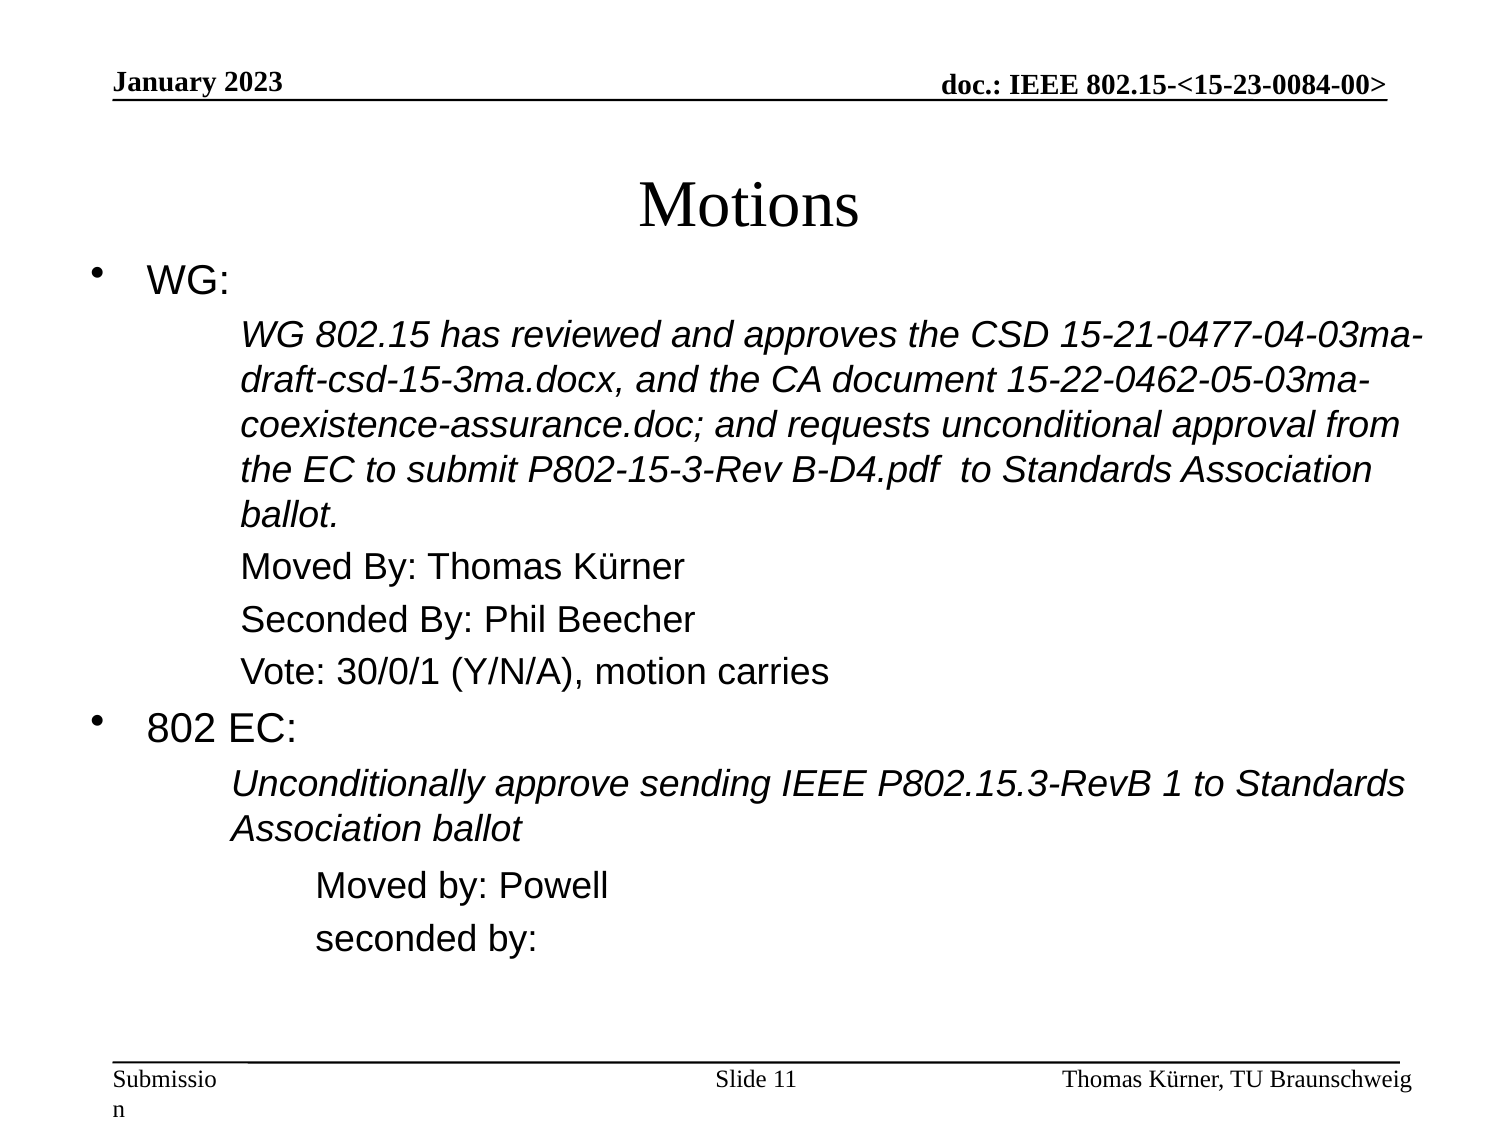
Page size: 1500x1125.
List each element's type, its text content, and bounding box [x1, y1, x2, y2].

list WG: WG 802.15 has reviewed and approves the CSD 15-21-0477-04-03ma- draft-csd-15-3ma.docx, and the CA document 15-22-0462-05-03ma- coexistence-assurance.doc; and requests unconditional approval from the EC to submit P802-15-3-Rev B-D4.pdf to Standards Association ballot. Moved By: Thomas Kürner Seconded By: Phil Beecher Vote: 30/0/1 (Y/N/A), motion carries 802 EC: Unconditionally approve sending IEEE P802.15.3-RevB 1 to Standards Association ballot Moved by: Powell seconded by: [75, 245, 1450, 1013]
footer Thomas Kürner, TU Braunschweig [900, 1062, 1413, 1093]
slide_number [112, 62, 375, 98]
title Motions [112, 112, 1388, 245]
slide_number Slide 11 [712, 1062, 800, 1093]
